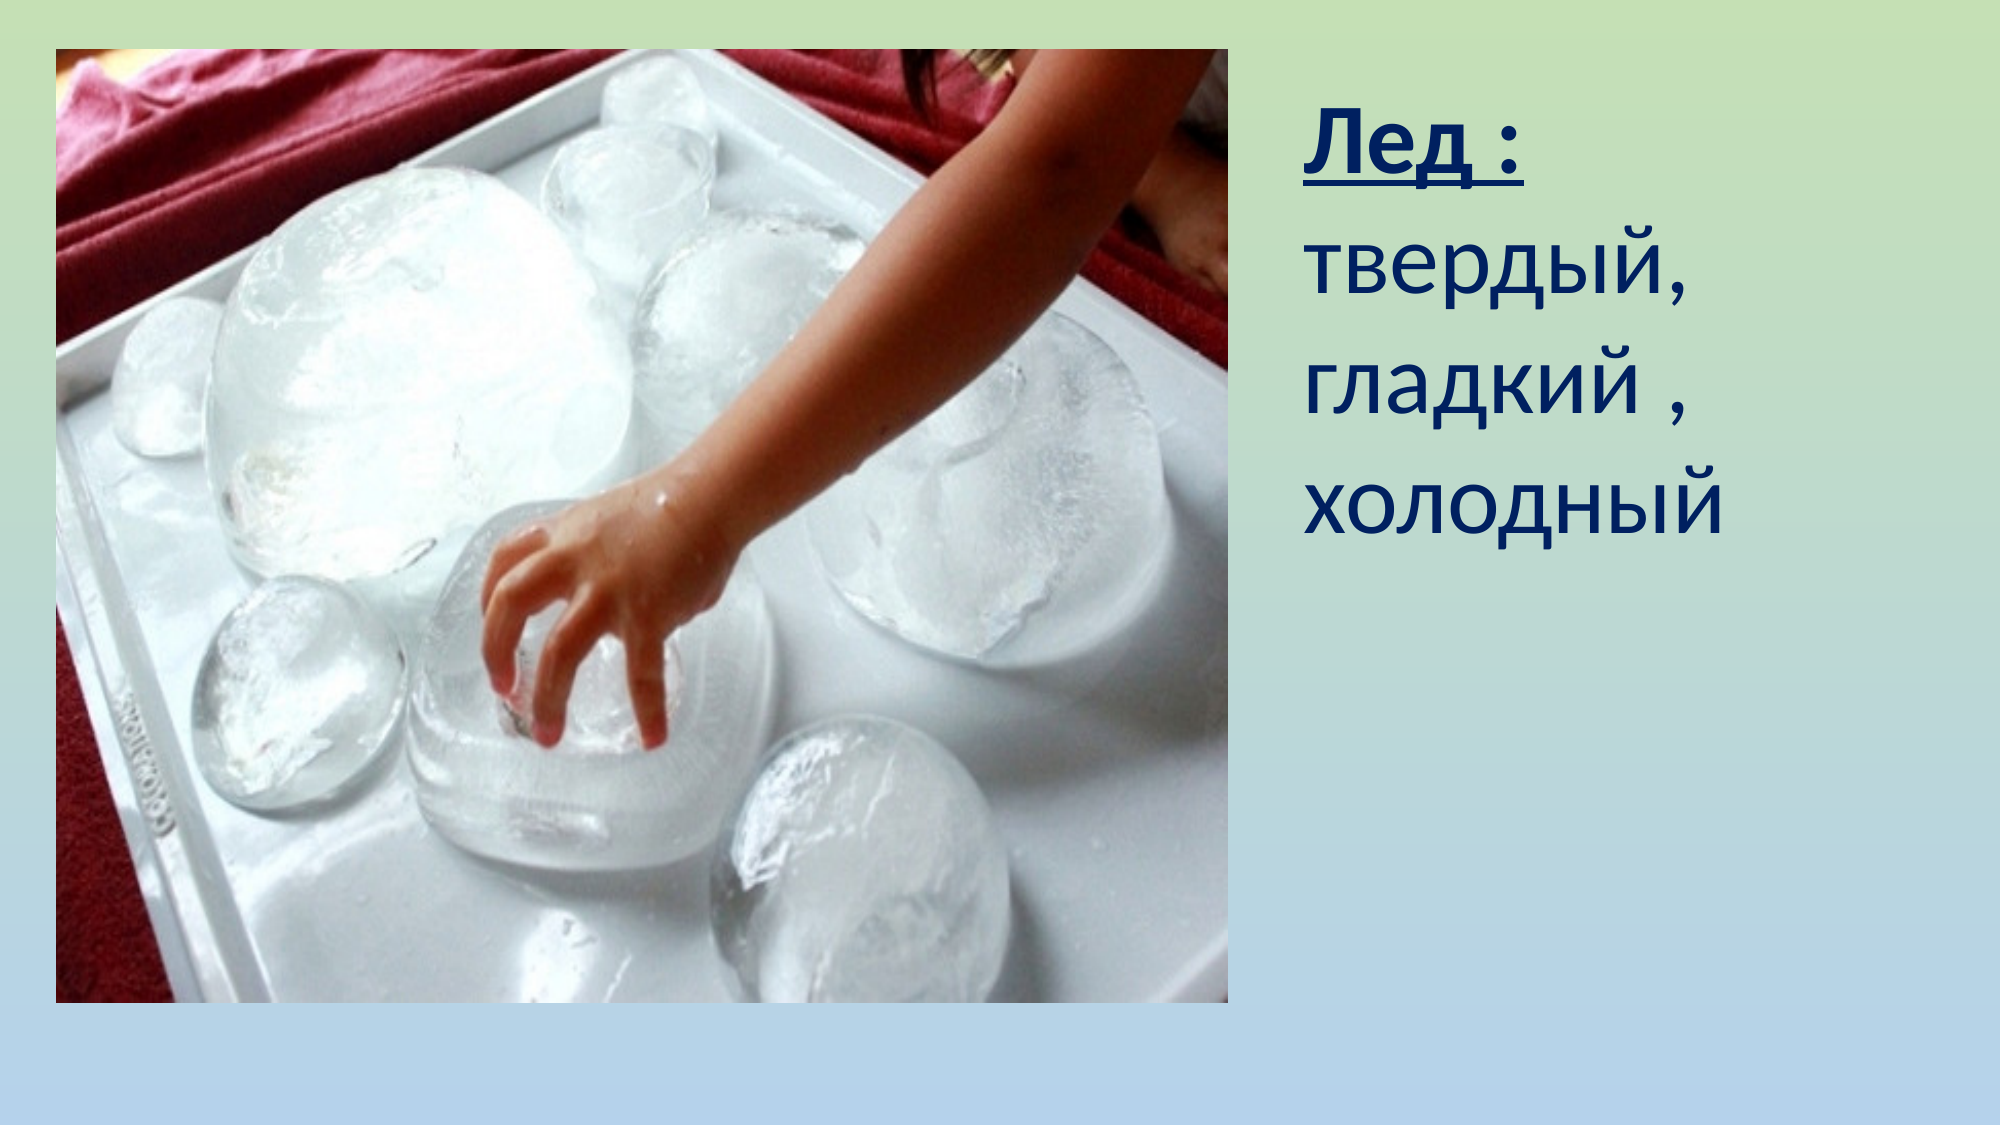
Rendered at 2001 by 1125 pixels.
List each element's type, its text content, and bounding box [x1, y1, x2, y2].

text_box Лед : твердый, гладкий , холодный [1288, 65, 1916, 561]
picture [56, 49, 1228, 1003]
